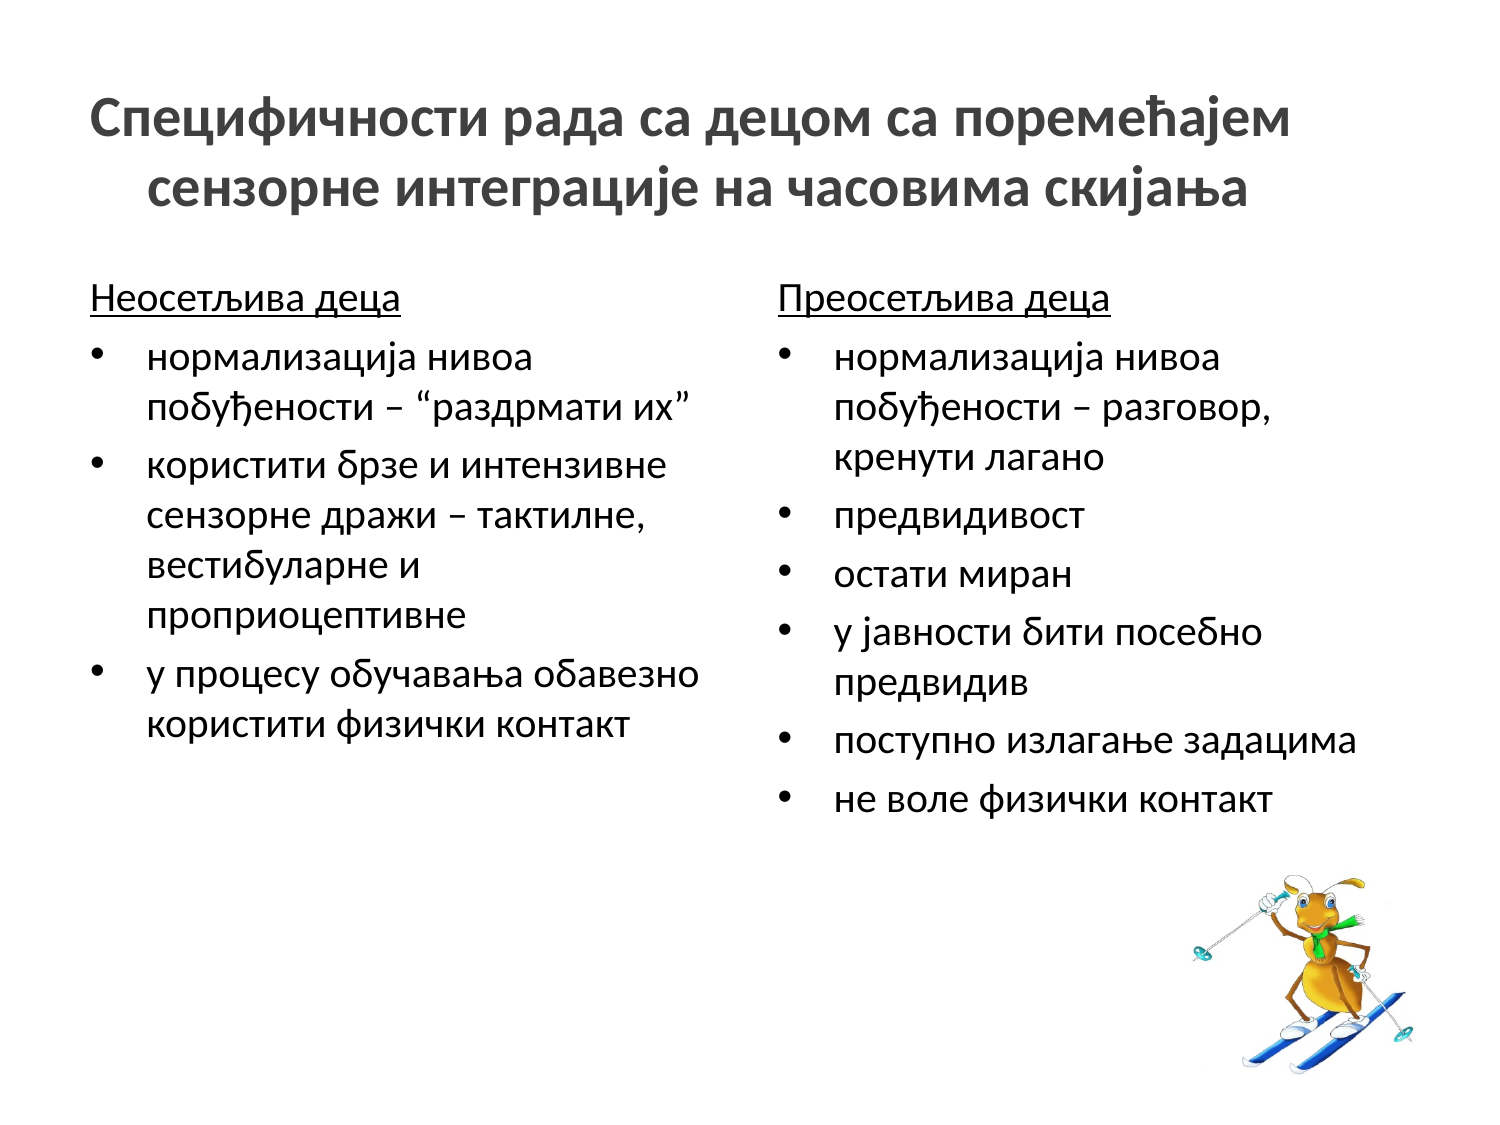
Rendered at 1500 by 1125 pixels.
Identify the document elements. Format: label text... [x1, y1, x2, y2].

title Специфичности рада са децом са поремећајем сензорне интеграције на часовима скијања [0, 54, 1384, 243]
list Преосетљива деца нормализација нивоа побуђености – разговор, кренути лагано предвидивост остати миран у јавности бити посебно предвидив поступно излагање задацима не воле физички контакт [762, 262, 1425, 1005]
list Неосетљива деца нормализација нивоа побуђености – “раздрмати их” користити брзе и интензивне сензорне дражи – тактилне, вестибуларне и проприоцептивне у процесу обучавања обавезно користити физички контакт [75, 262, 738, 1005]
picture [1186, 869, 1418, 1079]
